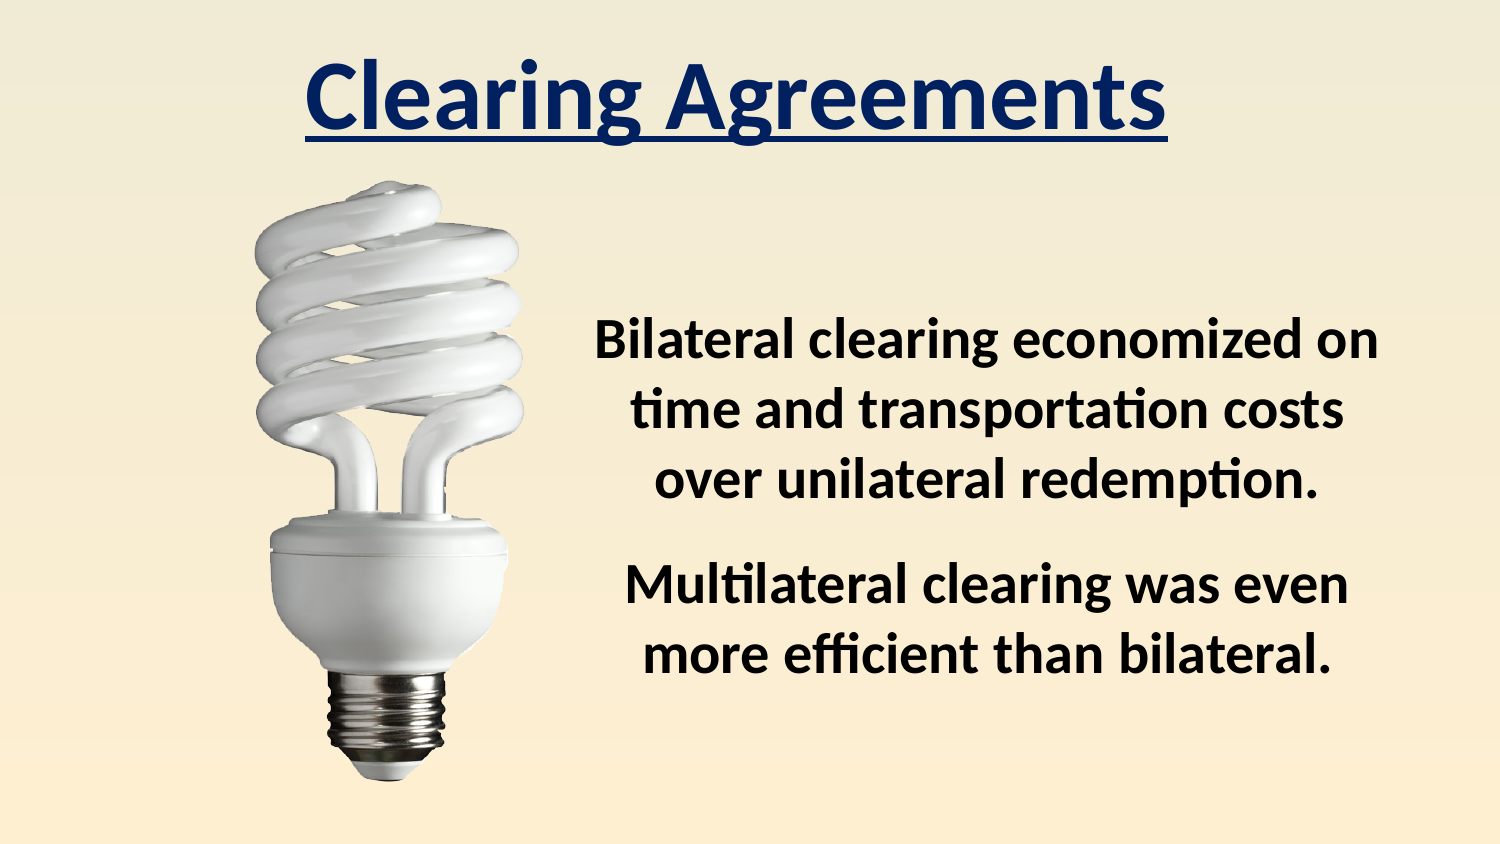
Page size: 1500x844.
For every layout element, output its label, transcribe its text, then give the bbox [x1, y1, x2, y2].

picture [187, 115, 591, 844]
text_box Clearing Agreements [290, 21, 1183, 157]
text_box Bilateral clearing economized on time and transportation costs over unilateral redemption. Multilateral clearing was even more efficient than bilateral. [595, 292, 1400, 693]
